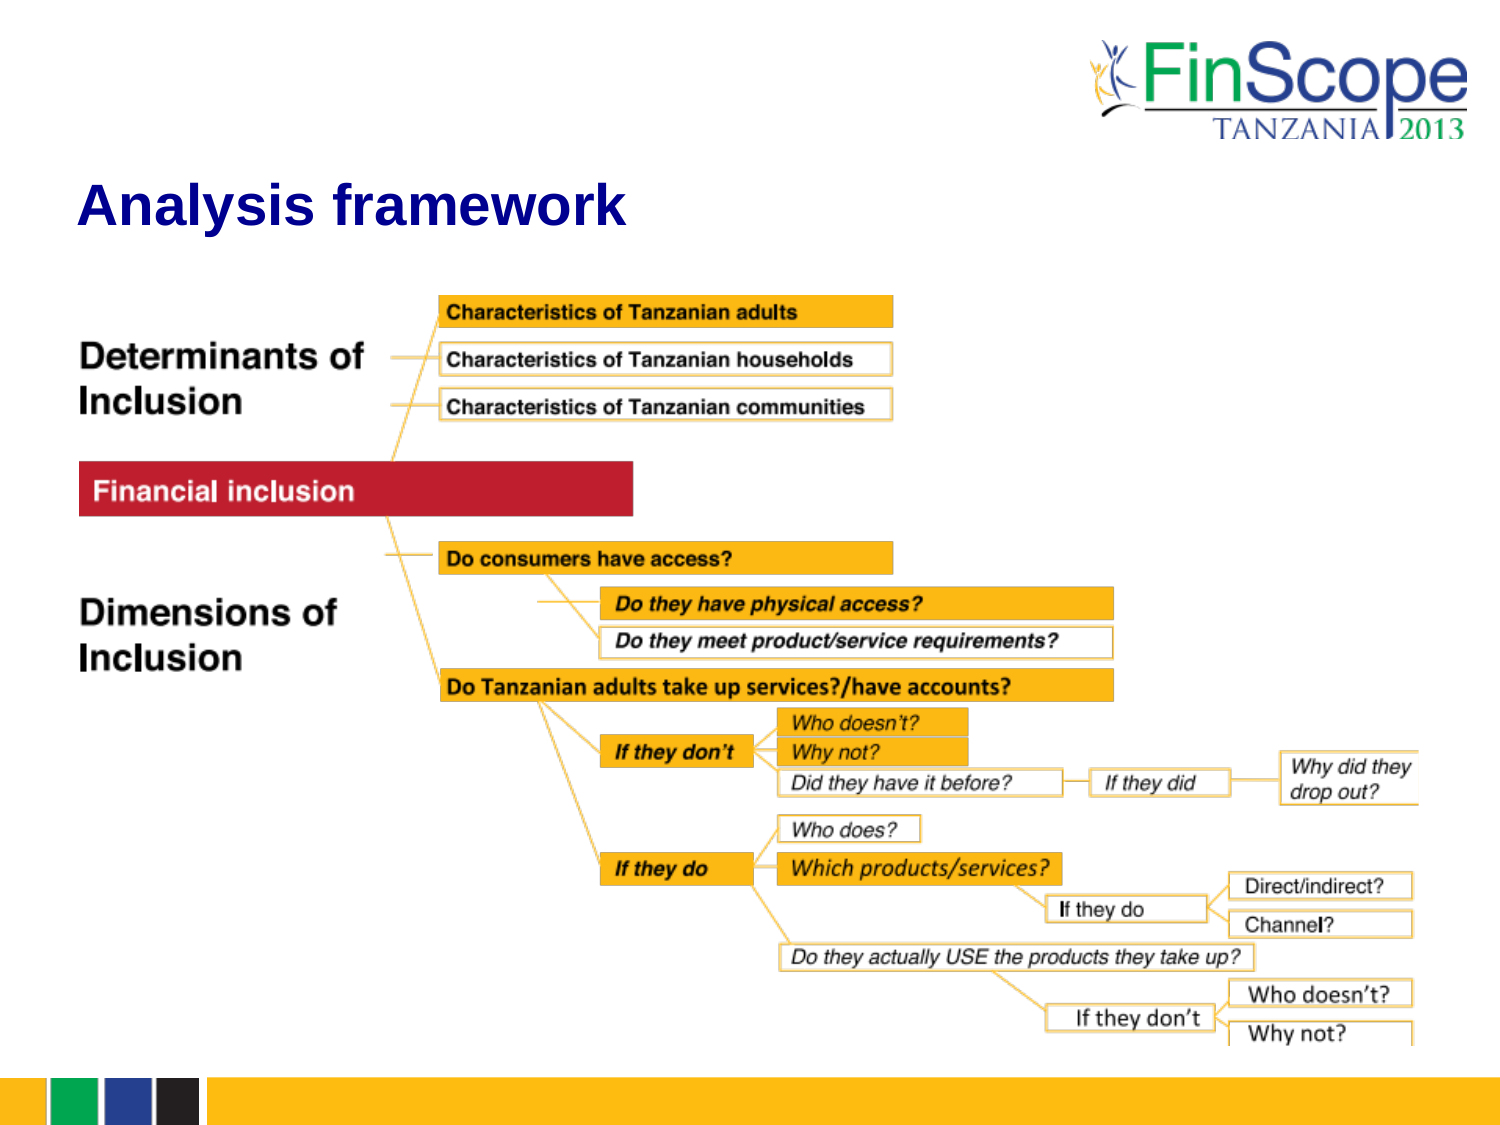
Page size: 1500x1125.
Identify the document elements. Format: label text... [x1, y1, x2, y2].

text_box [207, 1077, 1500, 1125]
picture [0, 1078, 200, 1125]
picture [78, 295, 1419, 1046]
picture [1089, 40, 1468, 139]
text_box Analysis framework [61, 159, 643, 245]
